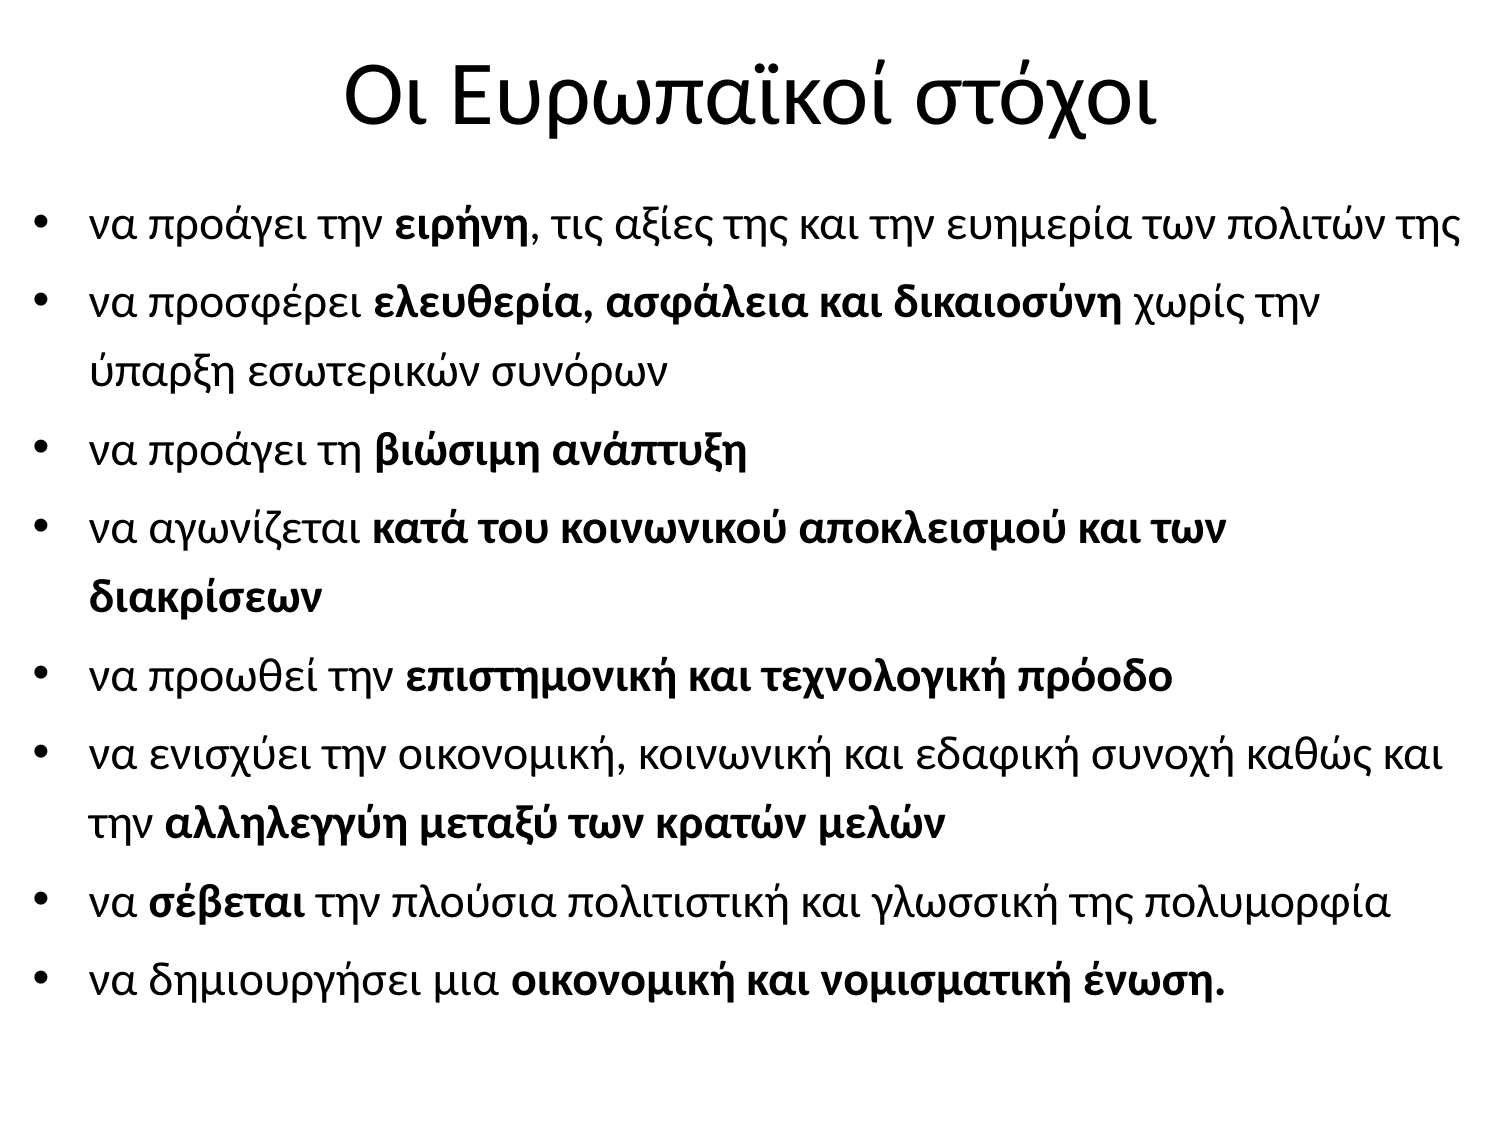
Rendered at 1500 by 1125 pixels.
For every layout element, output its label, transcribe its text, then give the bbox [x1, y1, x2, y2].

title Οι Ευρωπαϊκοί στόχοι [76, 2, 1427, 172]
list να προάγει την ειρήνη, τις αξίες της και την ευημερία των πολιτών της να προσφέρει ελευθερία, ασφάλεια και δικαιοσύνη χωρίς την ύπαρξη εσωτερικών συνόρων να προάγει τη βιώσιμη ανάπτυξη να αγωνίζεται κατά του κοινωνικού αποκλεισμού και των διακρίσεων να προωθεί την επιστημονική και τεχνολογική πρόοδο να ενισχύει την οικονομική, κοινωνική και εδαφική συνοχή καθώς και την αλληλεγγύη μεταξύ των κρατών μελών να σέβεται την πλούσια πολιτιστική και γλωσσική της πολυμορφία να δημιουργήσει μια οικονομική και νομισματική ένωση. [17, 172, 1483, 1083]
